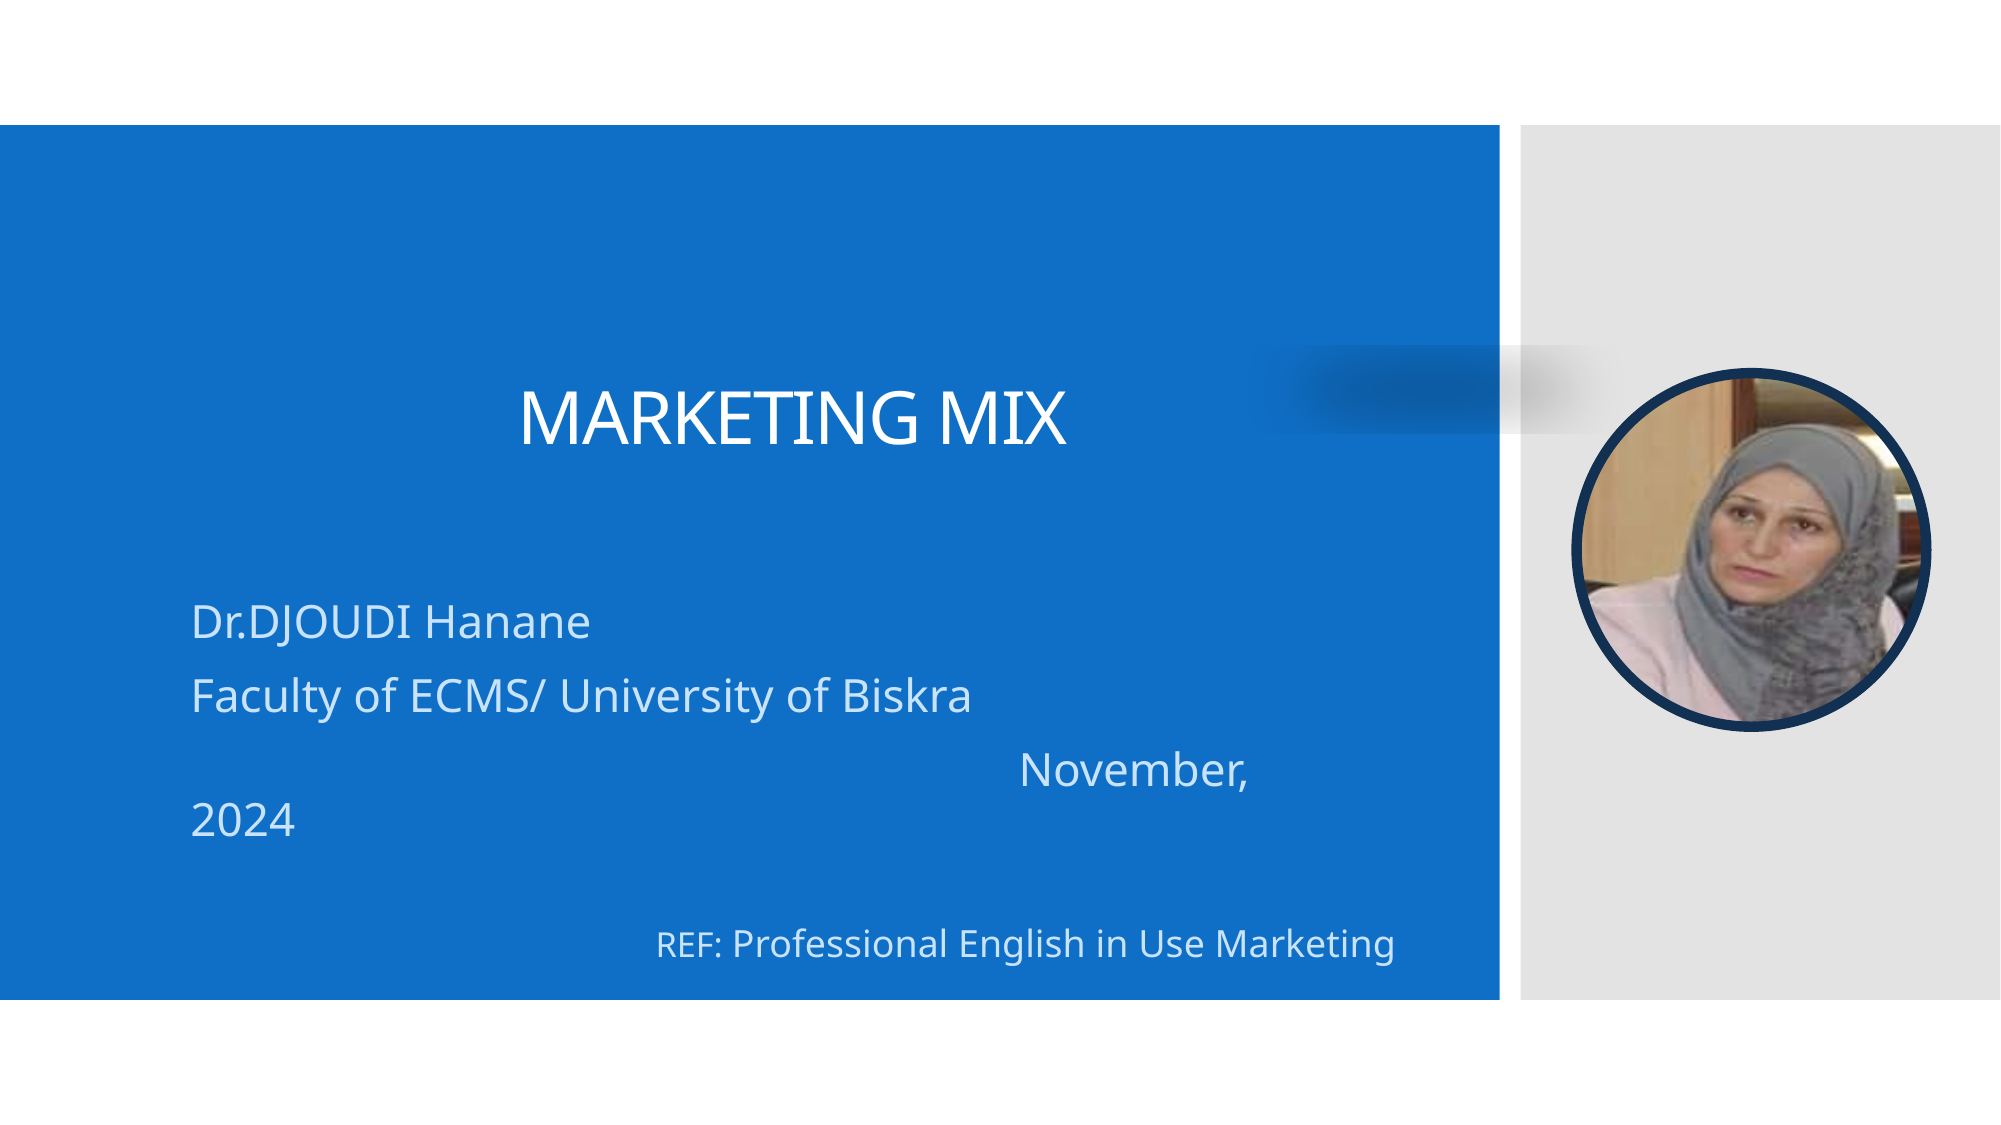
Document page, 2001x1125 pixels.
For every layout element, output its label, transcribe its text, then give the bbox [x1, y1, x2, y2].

picture [1576, 372, 1927, 727]
text_box REF: Professional English in Use Marketing [640, 912, 1511, 997]
title MARKETING MIX [192, 373, 1393, 616]
subtitle Dr.DJOUDI Hanane Faculty of ECMS/ University of Biskra November, 2024 [175, 591, 1376, 862]
